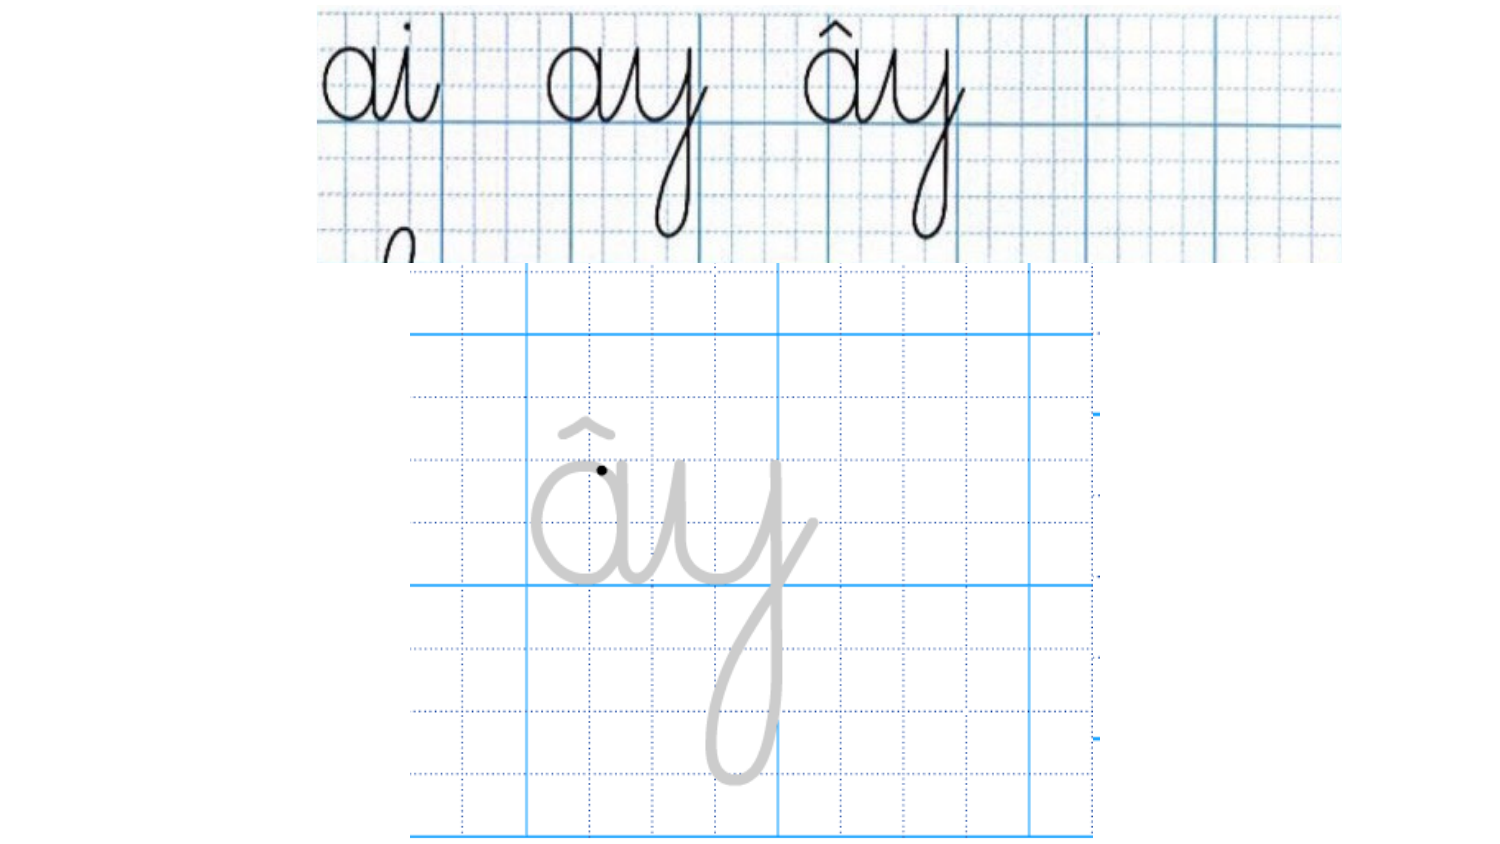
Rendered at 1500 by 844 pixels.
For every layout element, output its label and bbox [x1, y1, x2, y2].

picture [316, 4, 1342, 844]
